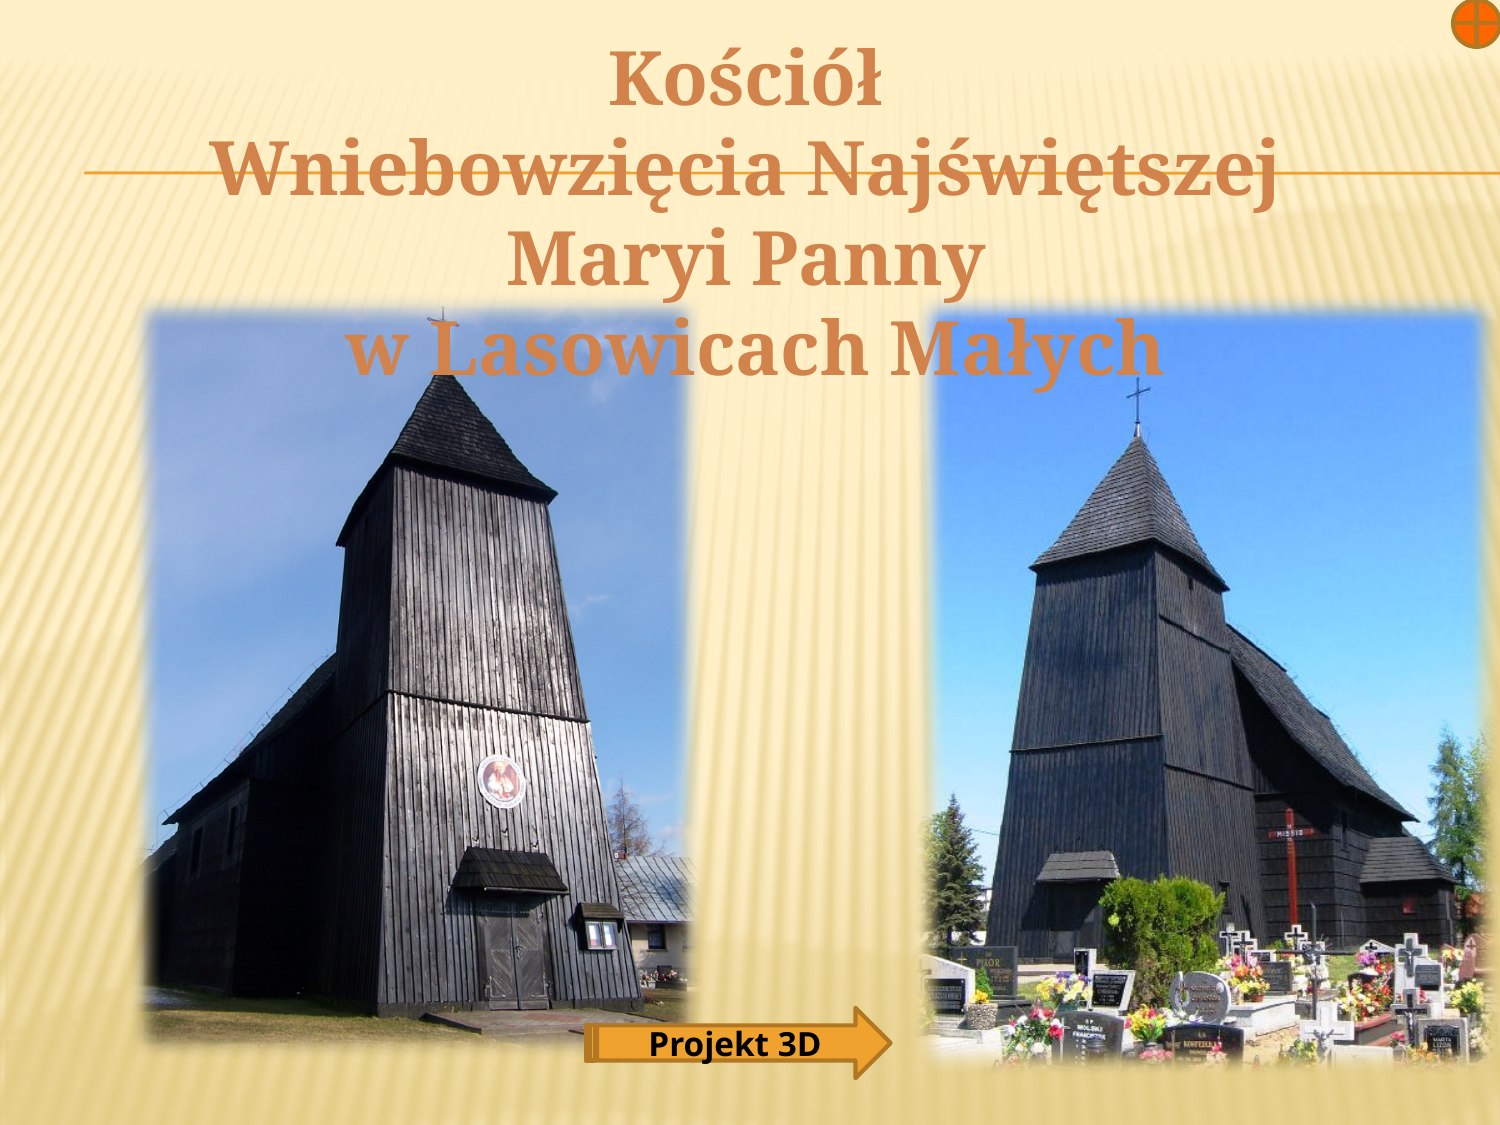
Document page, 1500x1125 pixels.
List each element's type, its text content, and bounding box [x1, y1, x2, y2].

text_box Kościół Wniebowzięcia Najświętszej Maryi Panny w Lasowicach Małych [46, 23, 1465, 399]
picture [128, 292, 704, 1059]
picture [913, 292, 1500, 1075]
text_box Projekt 3D [713, 1005, 893, 1081]
text_box [1450, 0, 1500, 49]
